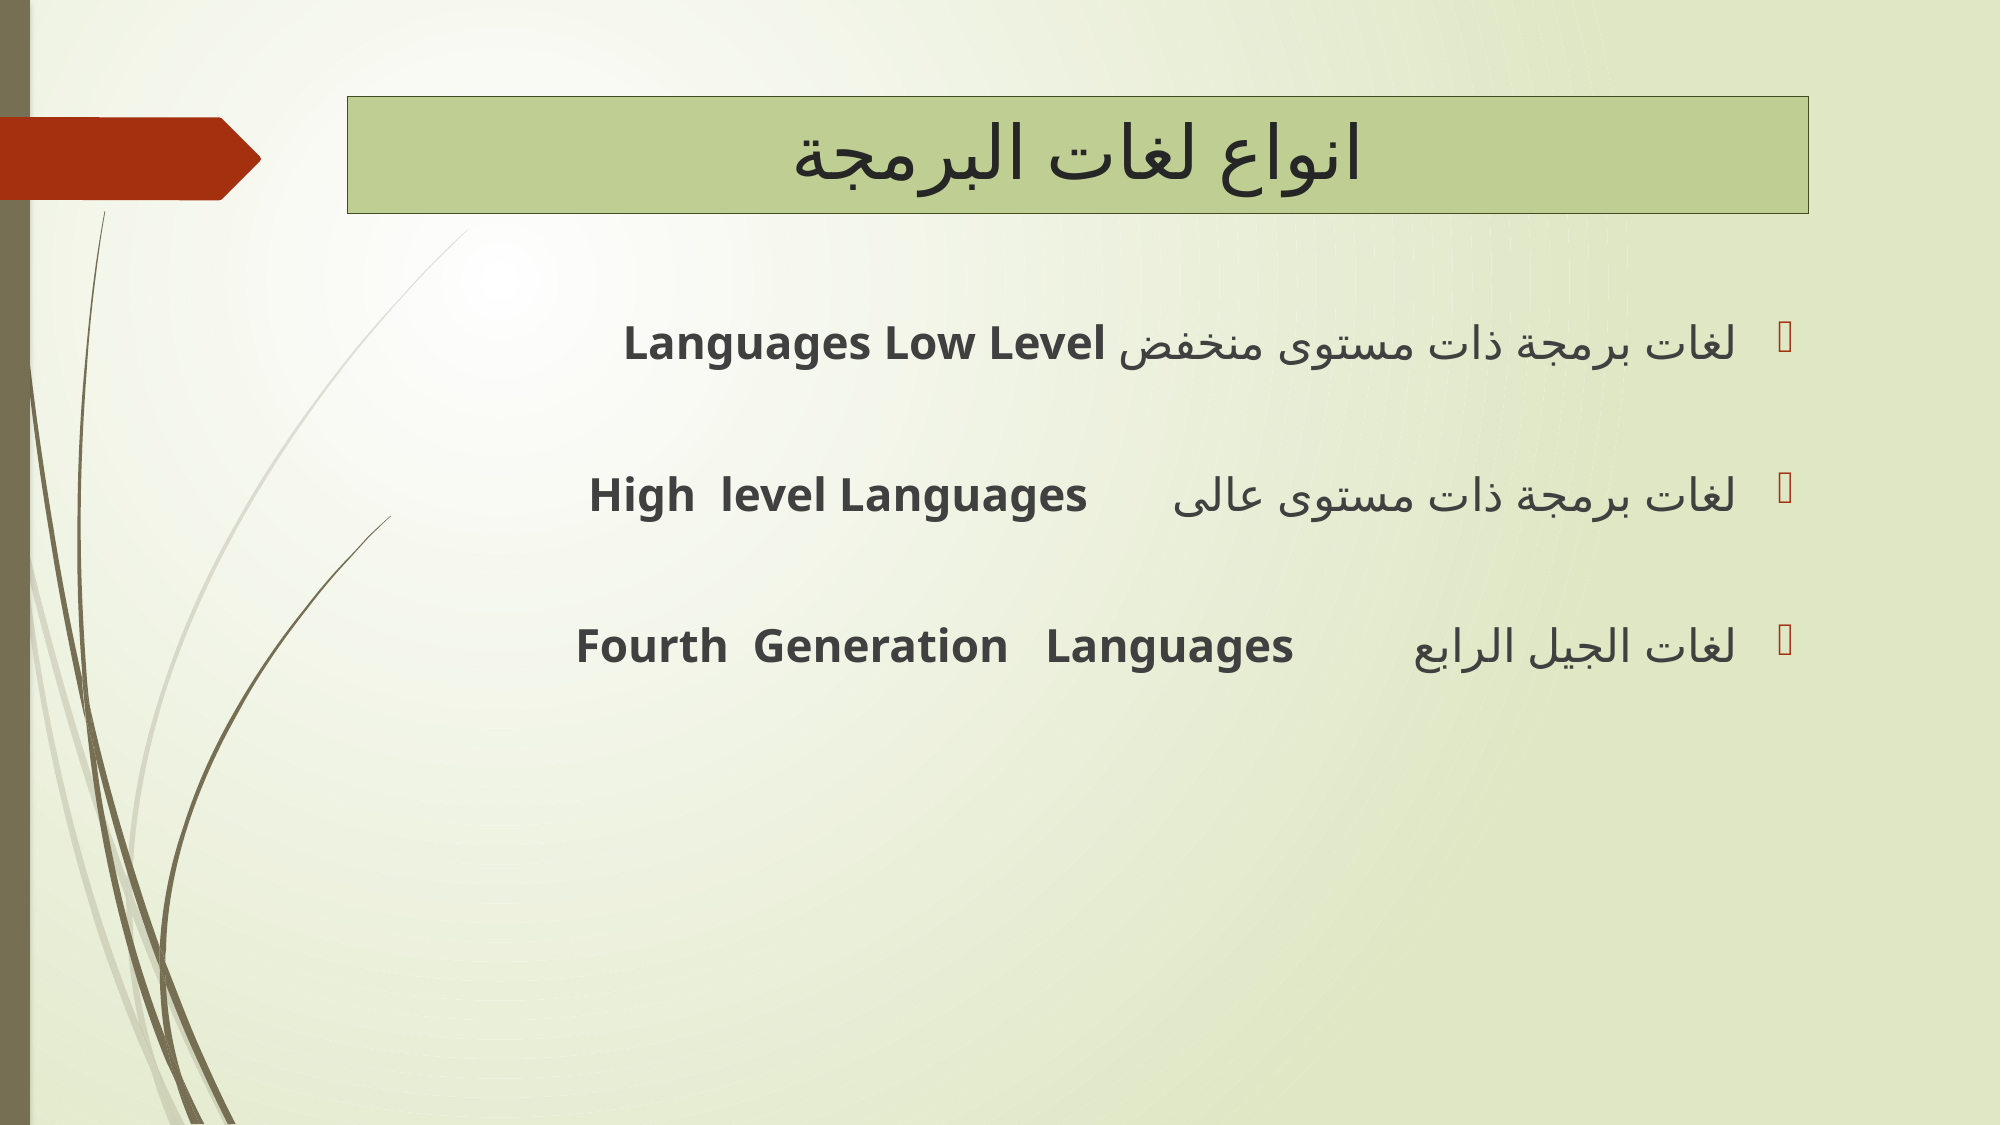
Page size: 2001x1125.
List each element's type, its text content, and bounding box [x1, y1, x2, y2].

title انواع لغات البرمجة [347, 96, 1809, 214]
list لغات برمجة ذات مستوى منخفض Languages Low Level لغات برمجة ذات مستوى عالى High level Languages لغات الجيل الرابع Fourth Generation Languages [347, 306, 1809, 927]
